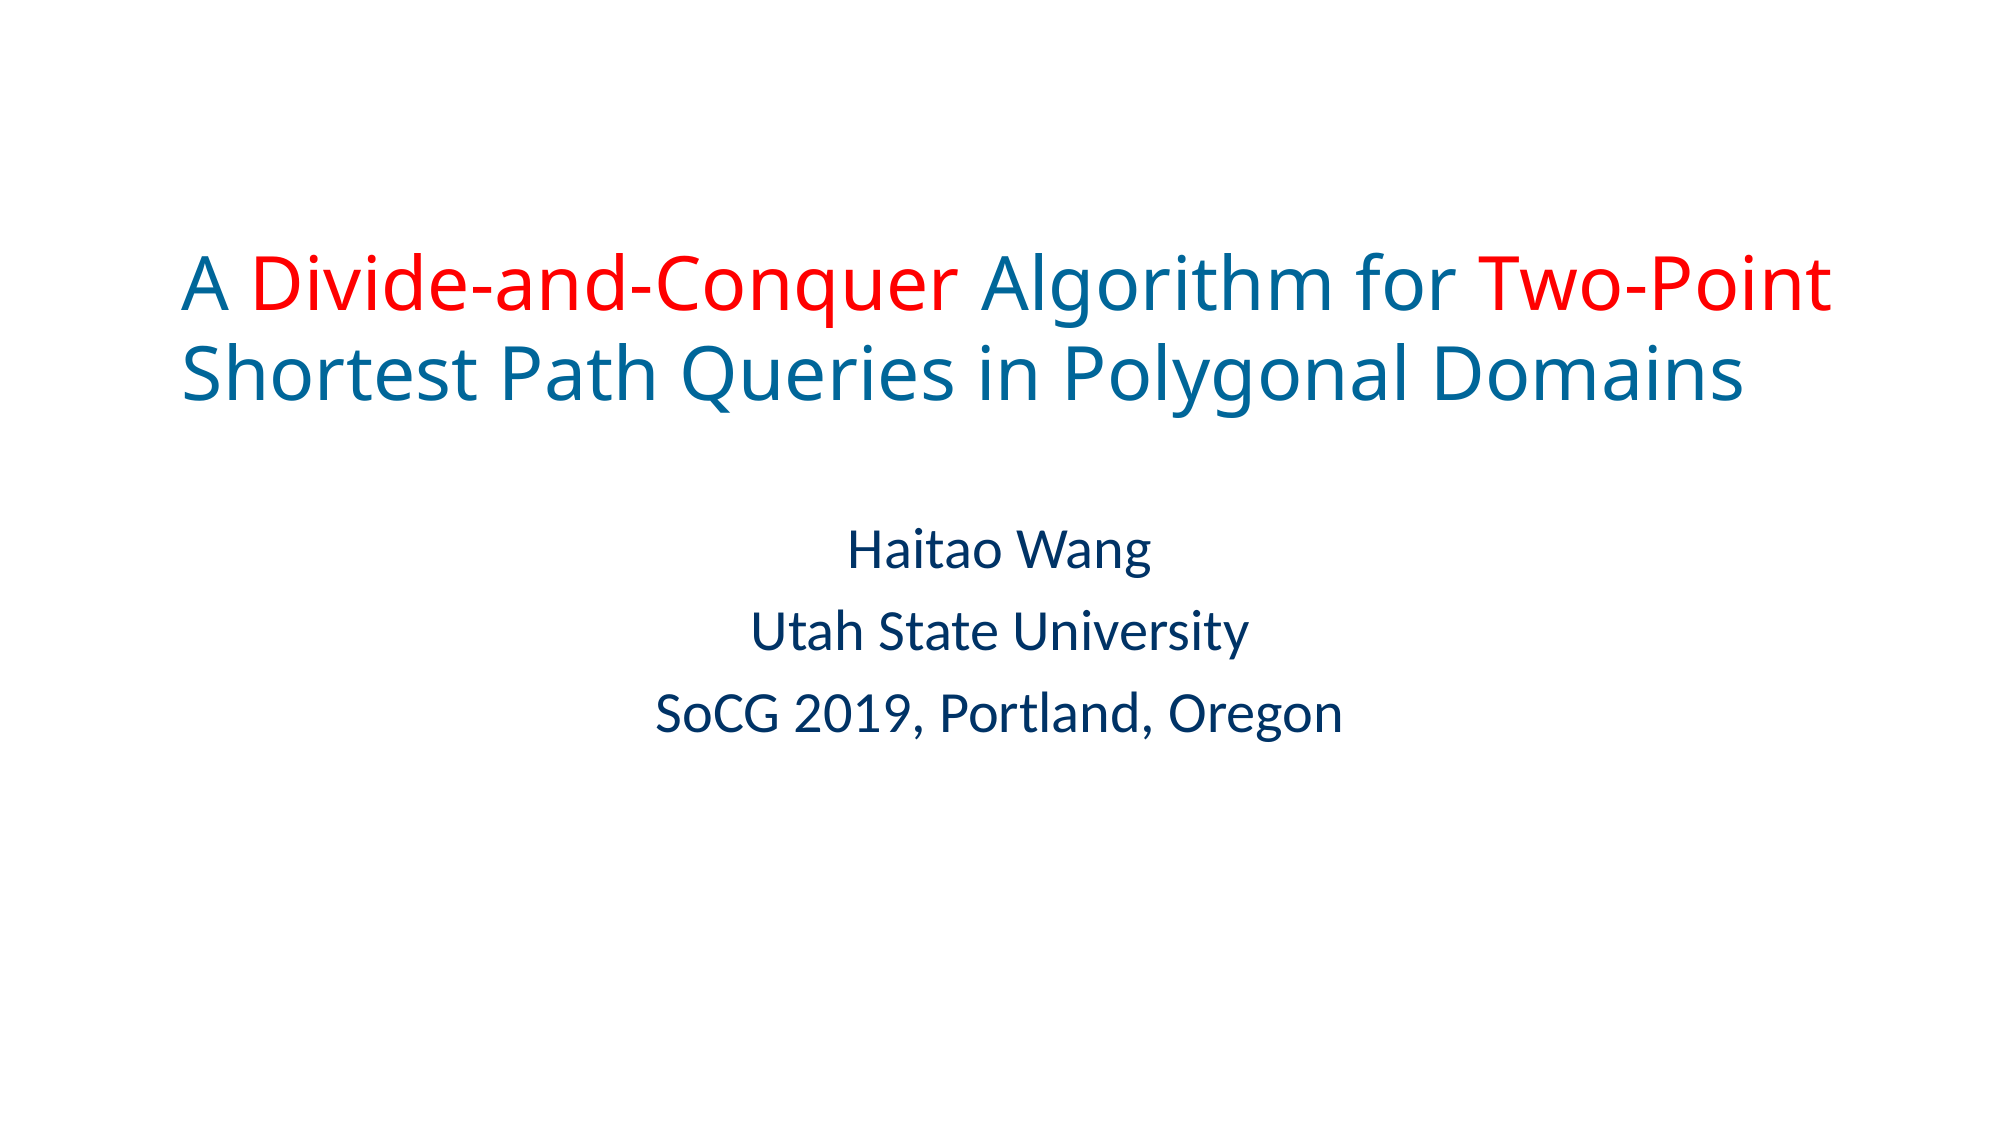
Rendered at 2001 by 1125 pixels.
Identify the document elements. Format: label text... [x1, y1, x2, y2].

subtitle Haitao Wang Utah State University SoCG 2019, Portland, Oregon [299, 502, 1701, 876]
